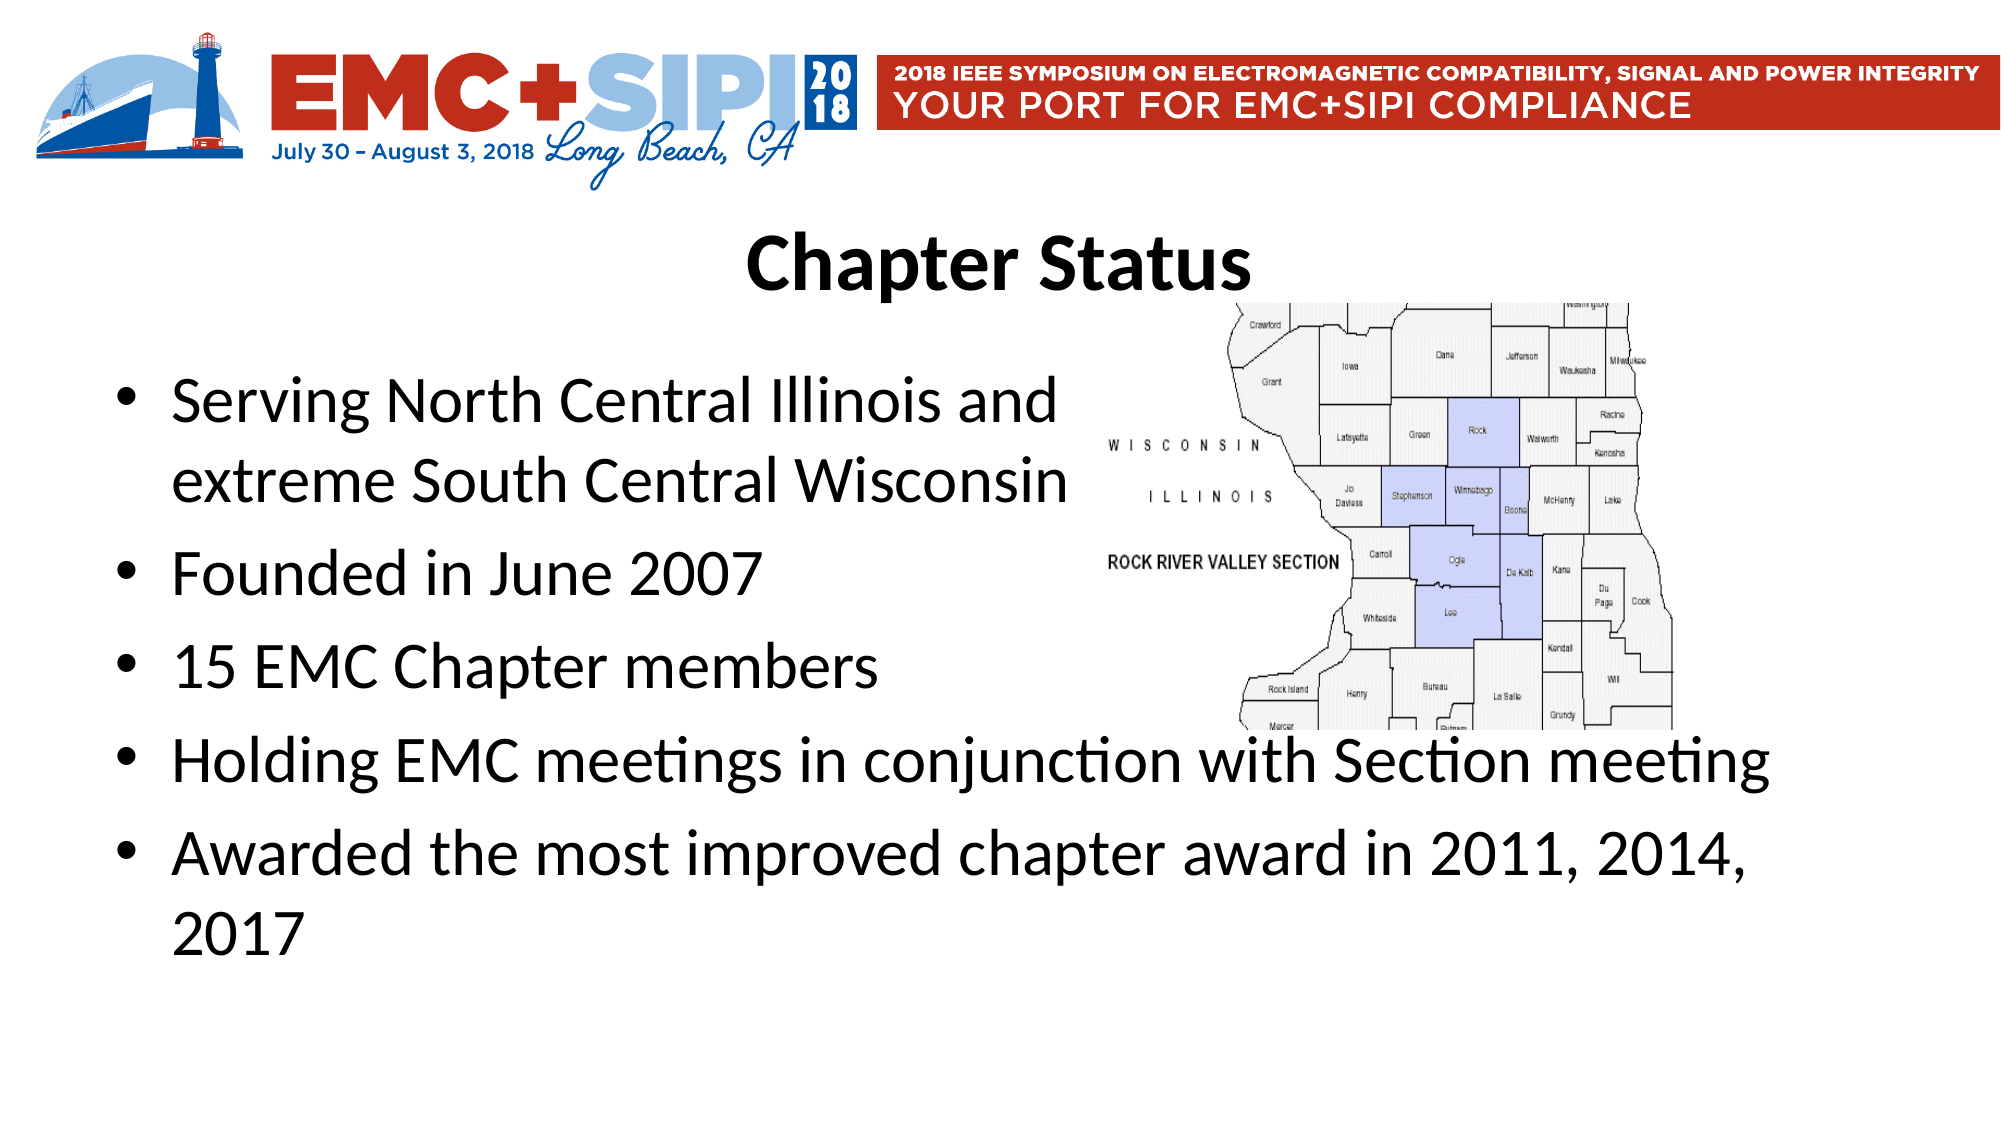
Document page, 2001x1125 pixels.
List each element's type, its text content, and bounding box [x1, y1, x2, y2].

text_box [1098, 303, 1678, 730]
picture [0, 0, 2001, 1125]
list Serving North Central Illinois and extreme South Central Wisconsin Founded in June 2007 15 EMC Chapter members Holding EMC meetings in conjunction with Section meeting Awarded the most improved chapter award in 2011, 2014, 2017 [99, 347, 1900, 1005]
title Chapter Status [99, 162, 1900, 347]
